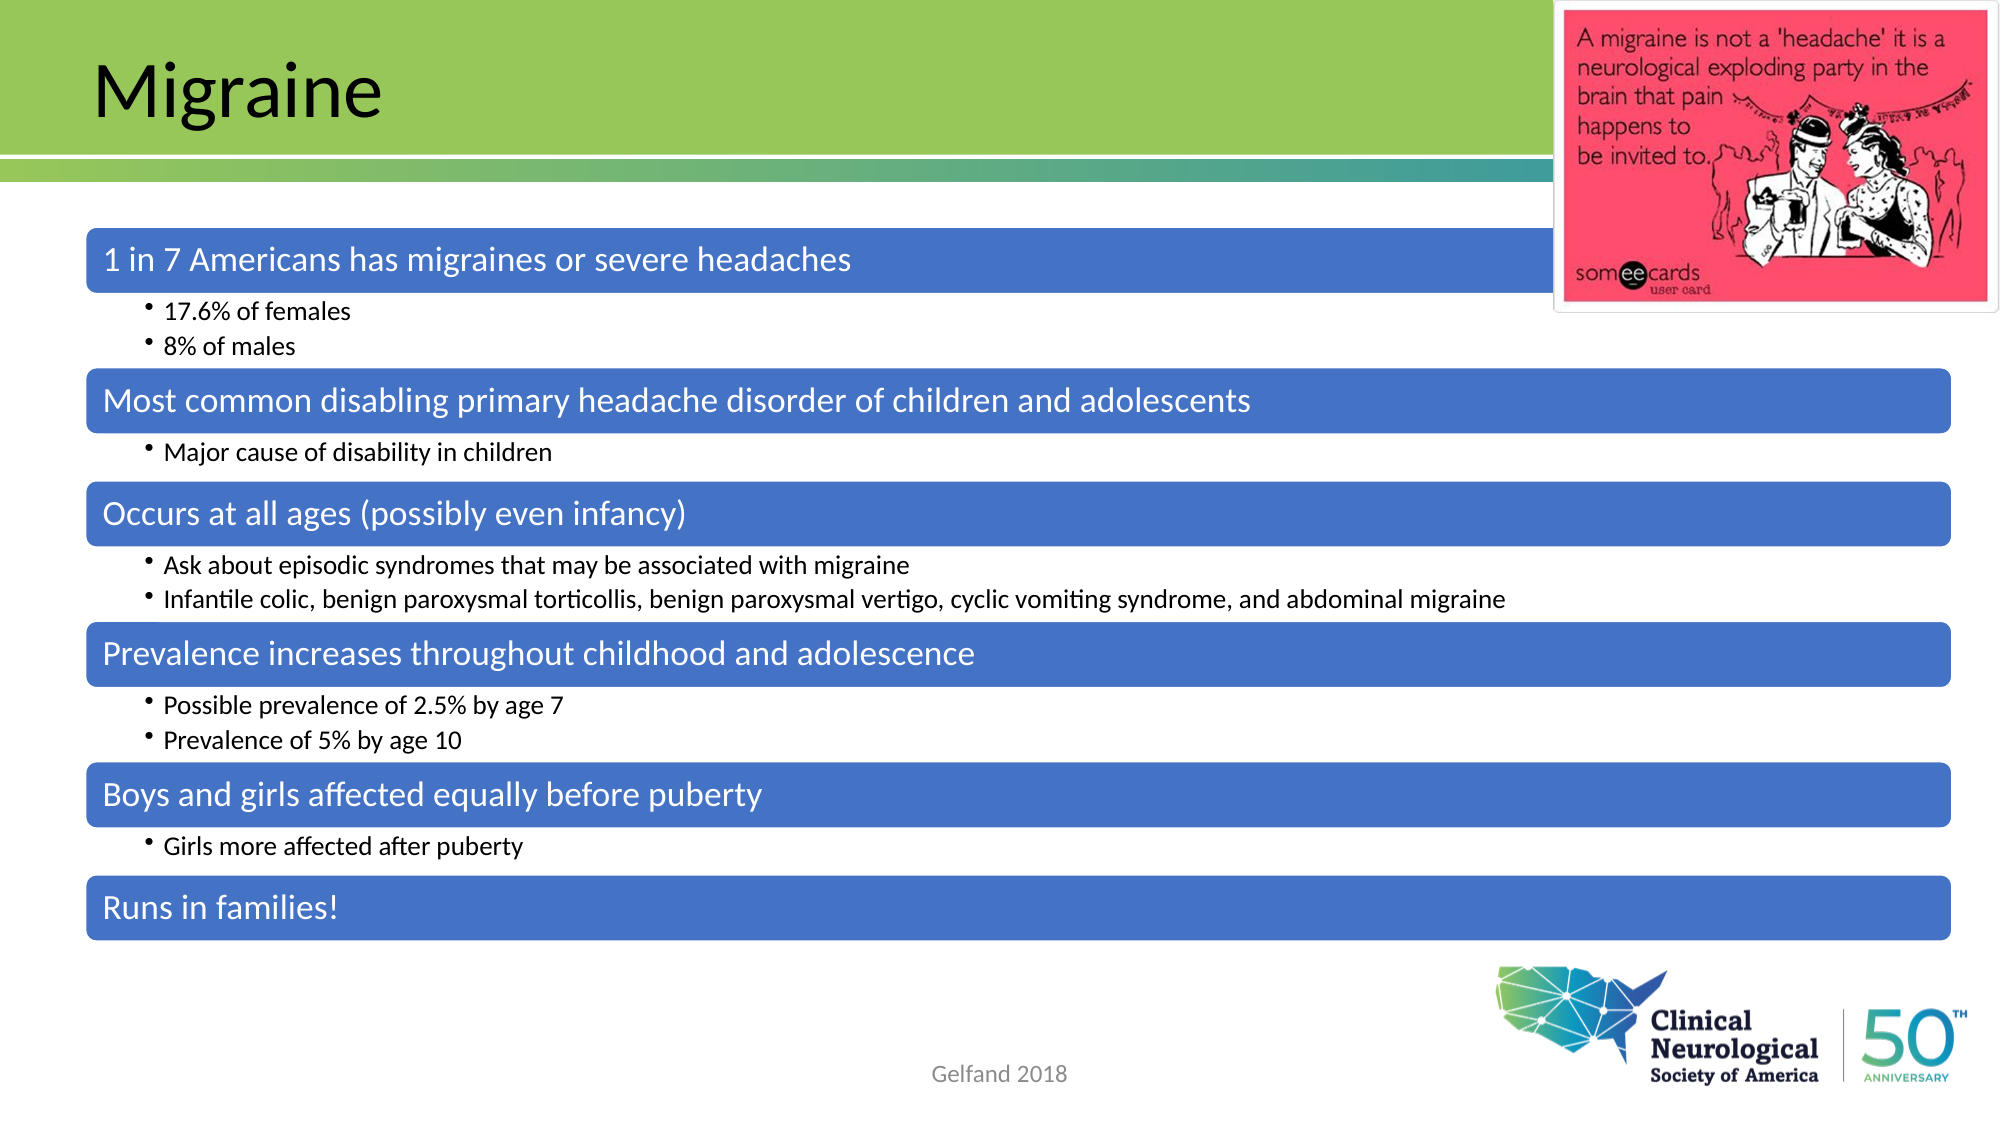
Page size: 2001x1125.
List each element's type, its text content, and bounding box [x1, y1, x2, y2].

footer Gelfand 2018 [662, 1042, 1338, 1103]
picture [1462, 936, 2000, 1119]
text_box [0, 158, 1553, 183]
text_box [85, 206, 1953, 963]
subtitle Migraine [77, 40, 1422, 144]
text_box [0, 0, 1553, 156]
picture [1553, 0, 2000, 313]
